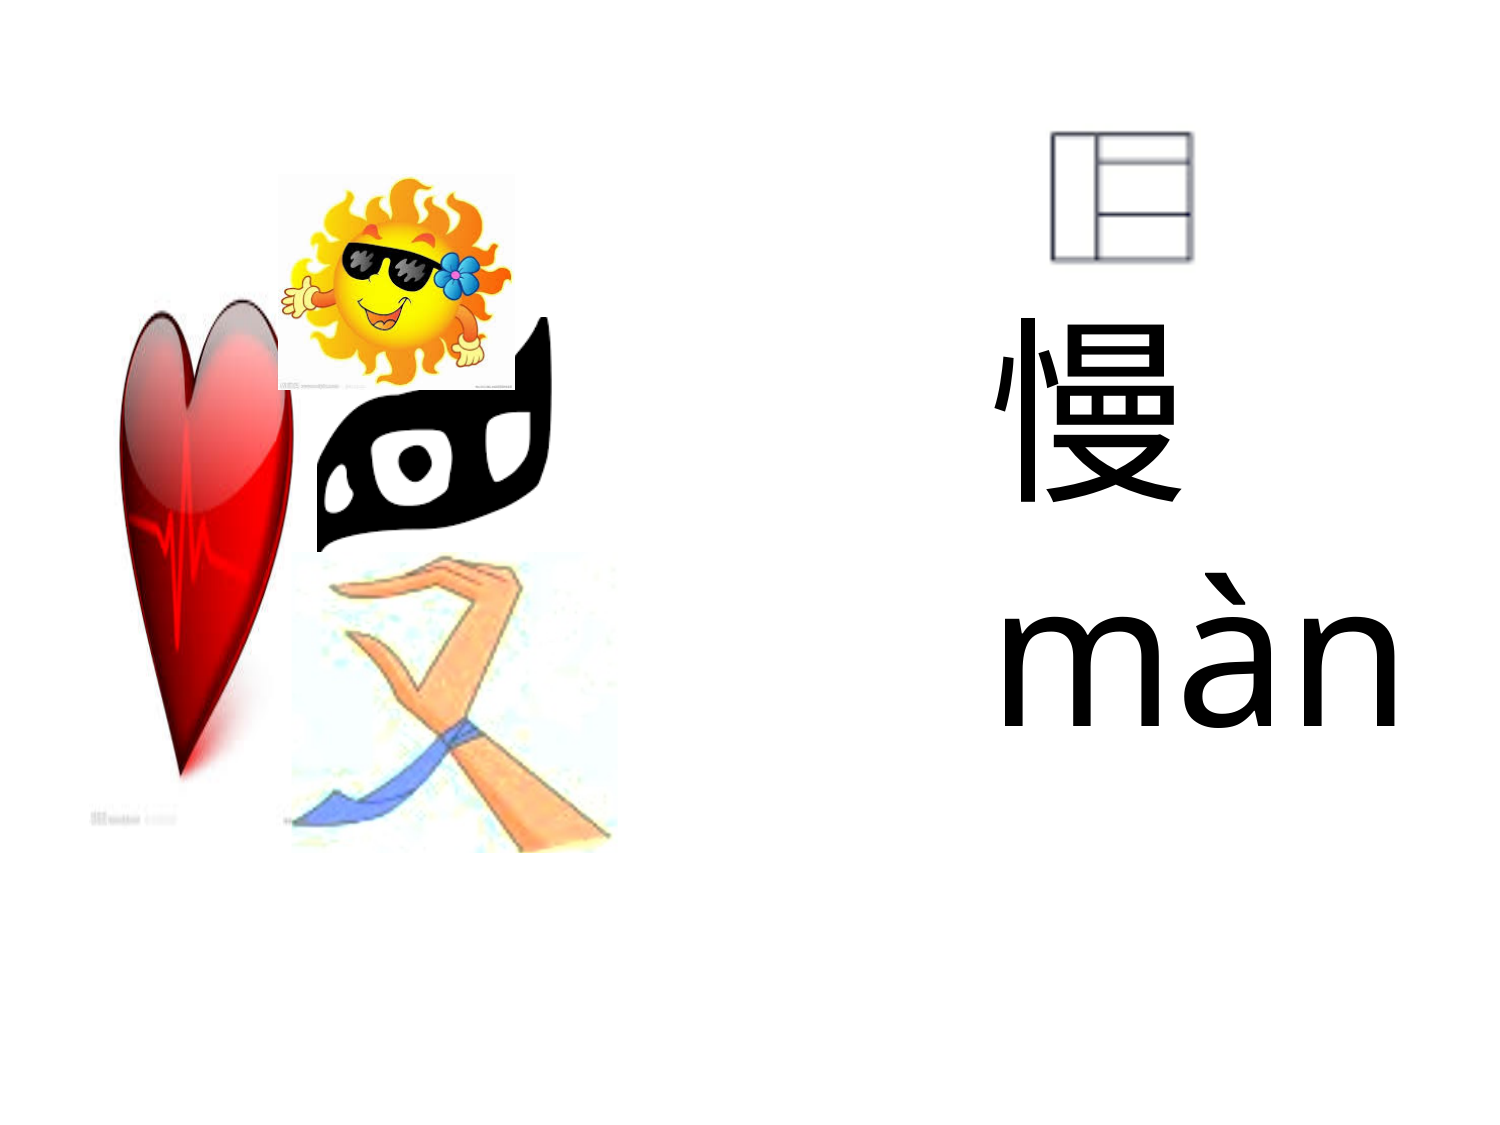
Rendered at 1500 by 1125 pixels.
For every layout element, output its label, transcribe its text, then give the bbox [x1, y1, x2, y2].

text_box 慢 màn [973, 279, 1427, 775]
picture [1045, 123, 1201, 274]
picture [88, 174, 618, 853]
